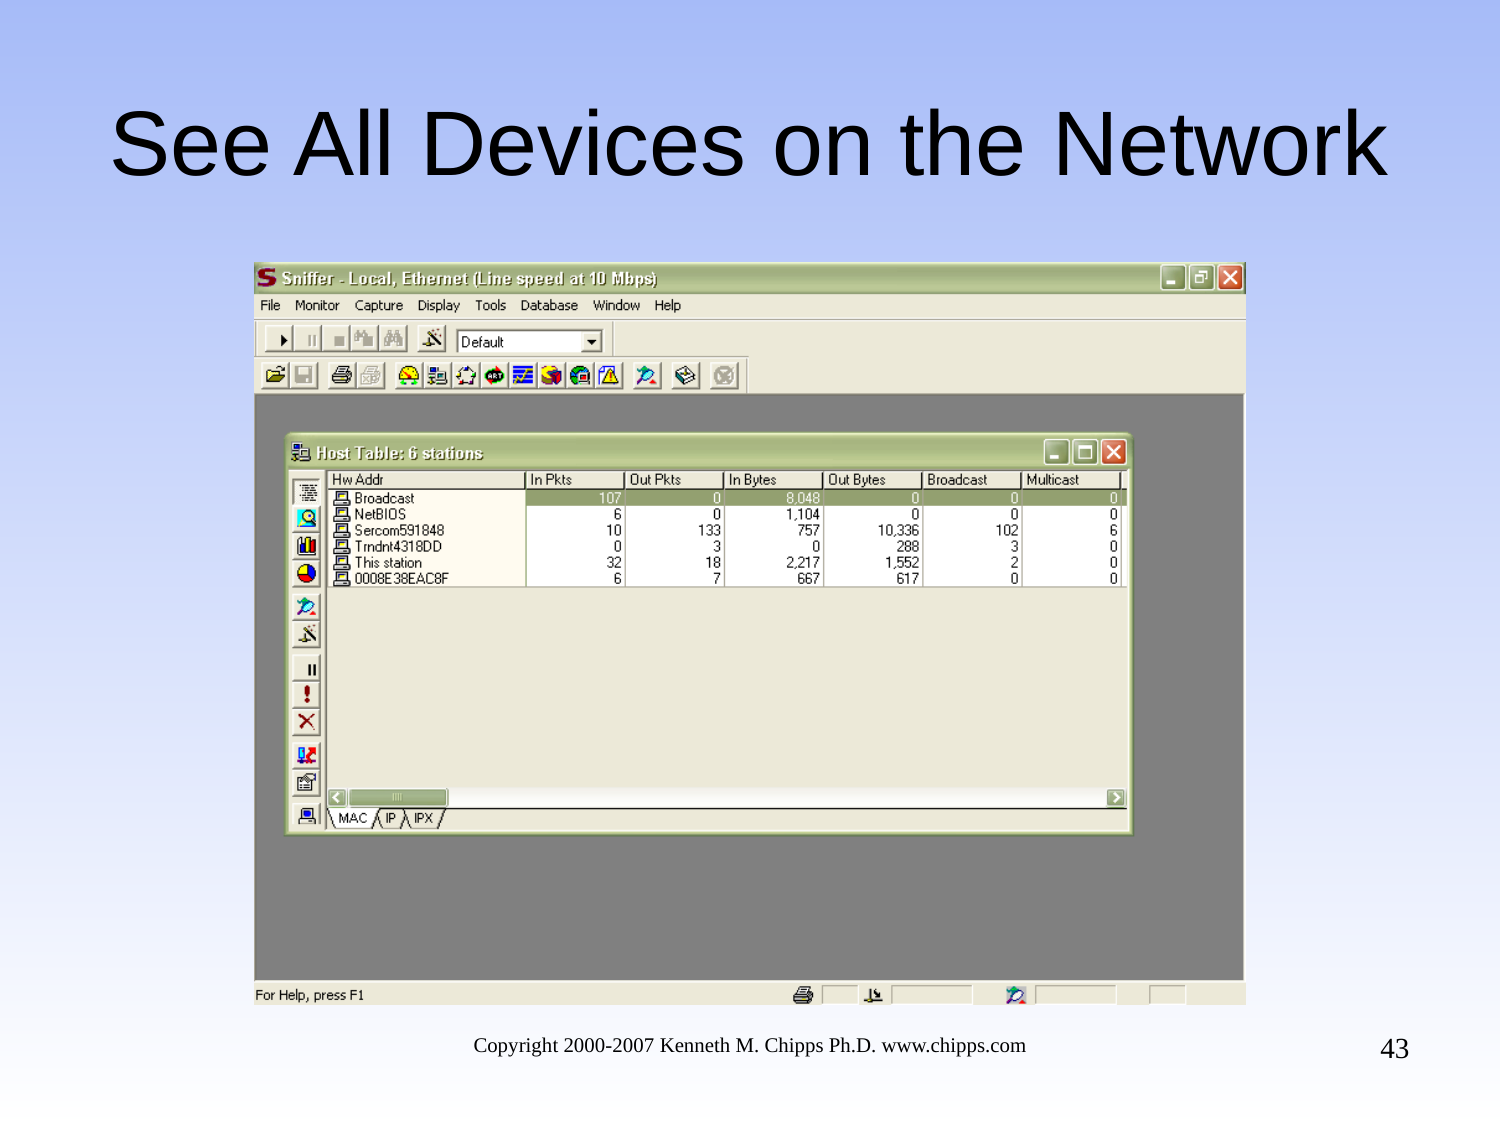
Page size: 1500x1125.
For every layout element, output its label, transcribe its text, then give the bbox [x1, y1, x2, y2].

title See All Devices on the Network [74, 44, 1426, 233]
footer Copyright 2000-2007 Kenneth M. Chipps Ph.D. www.chipps.com [449, 1024, 1051, 1103]
slide_number 43 [1074, 1021, 1426, 1101]
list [254, 262, 1246, 1006]
